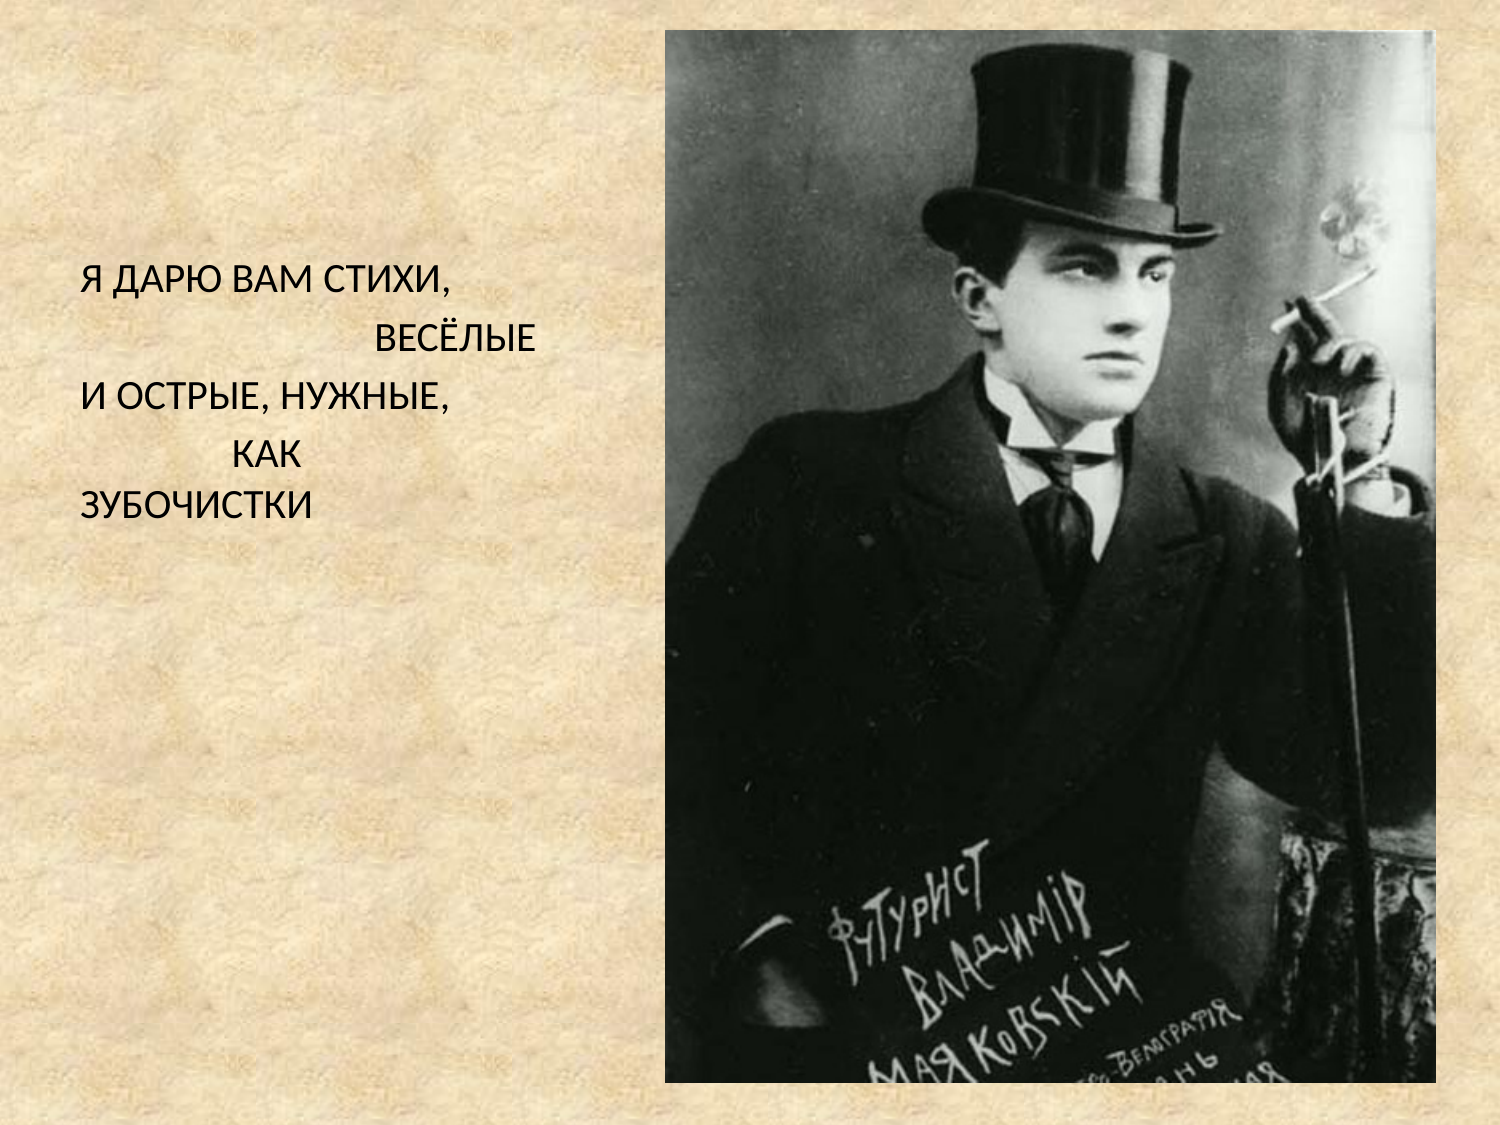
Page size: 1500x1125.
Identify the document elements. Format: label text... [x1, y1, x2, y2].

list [665, 30, 1436, 1083]
picture [0, 0, 1500, 1125]
list Я ДАРЮ ВАМ СТИХИ, ВЕСЁЛЫЕ И ОСТРЫЕ, НУЖНЫЕ, КАК ЗУБОЧИСТКИ [64, 243, 559, 1014]
